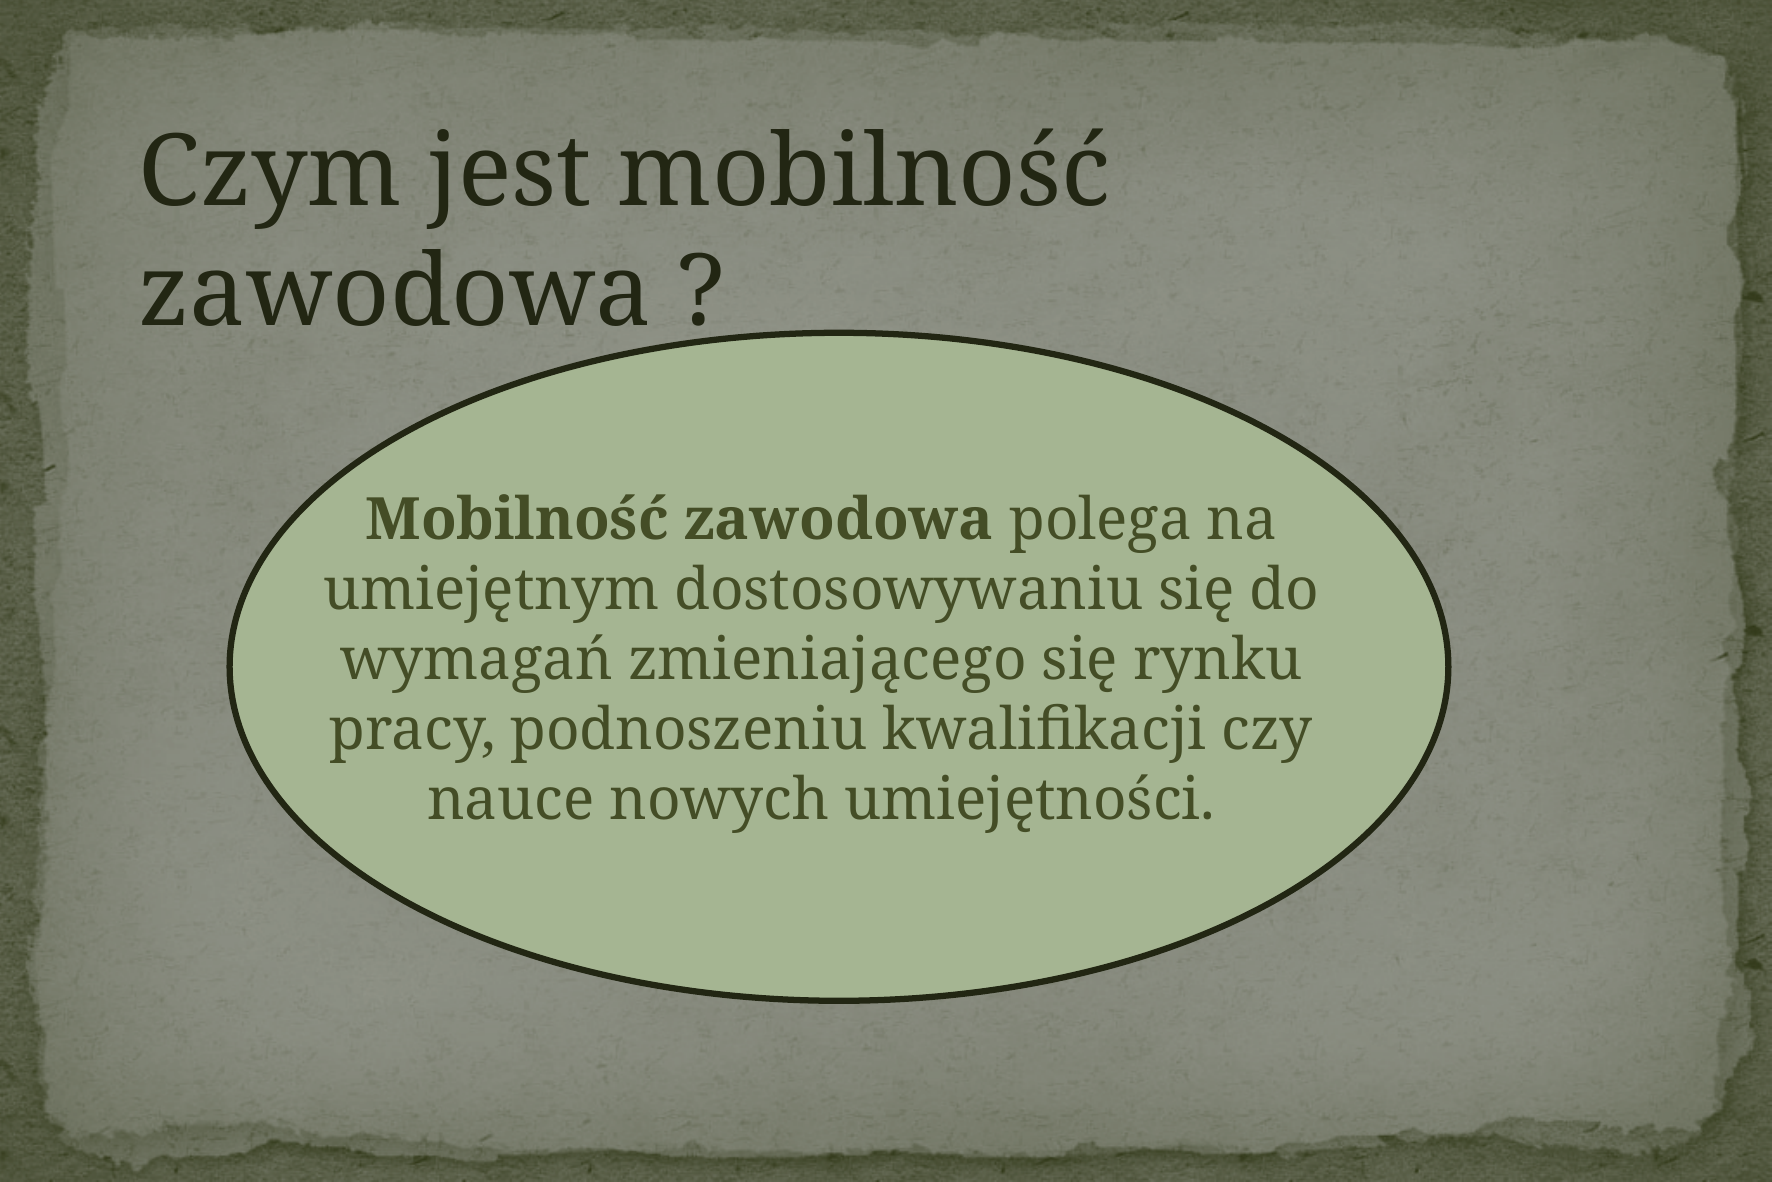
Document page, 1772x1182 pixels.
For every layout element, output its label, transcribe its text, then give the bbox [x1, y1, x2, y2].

text_box Mobilność zawodowa polega na umiejętnym dostosowywaniu się do wymagań zmieniającego się rynku pracy, podnoszeniu kwalifikacji czy nauce nowych umiejętności. [276, 473, 1367, 839]
text_box [1367, 495, 1452, 838]
text_box [226, 533, 276, 800]
text_box [337, 329, 1341, 473]
text_box Czym jest mobilność zawodowa ? [124, 98, 1613, 353]
text_box [312, 839, 1366, 1004]
